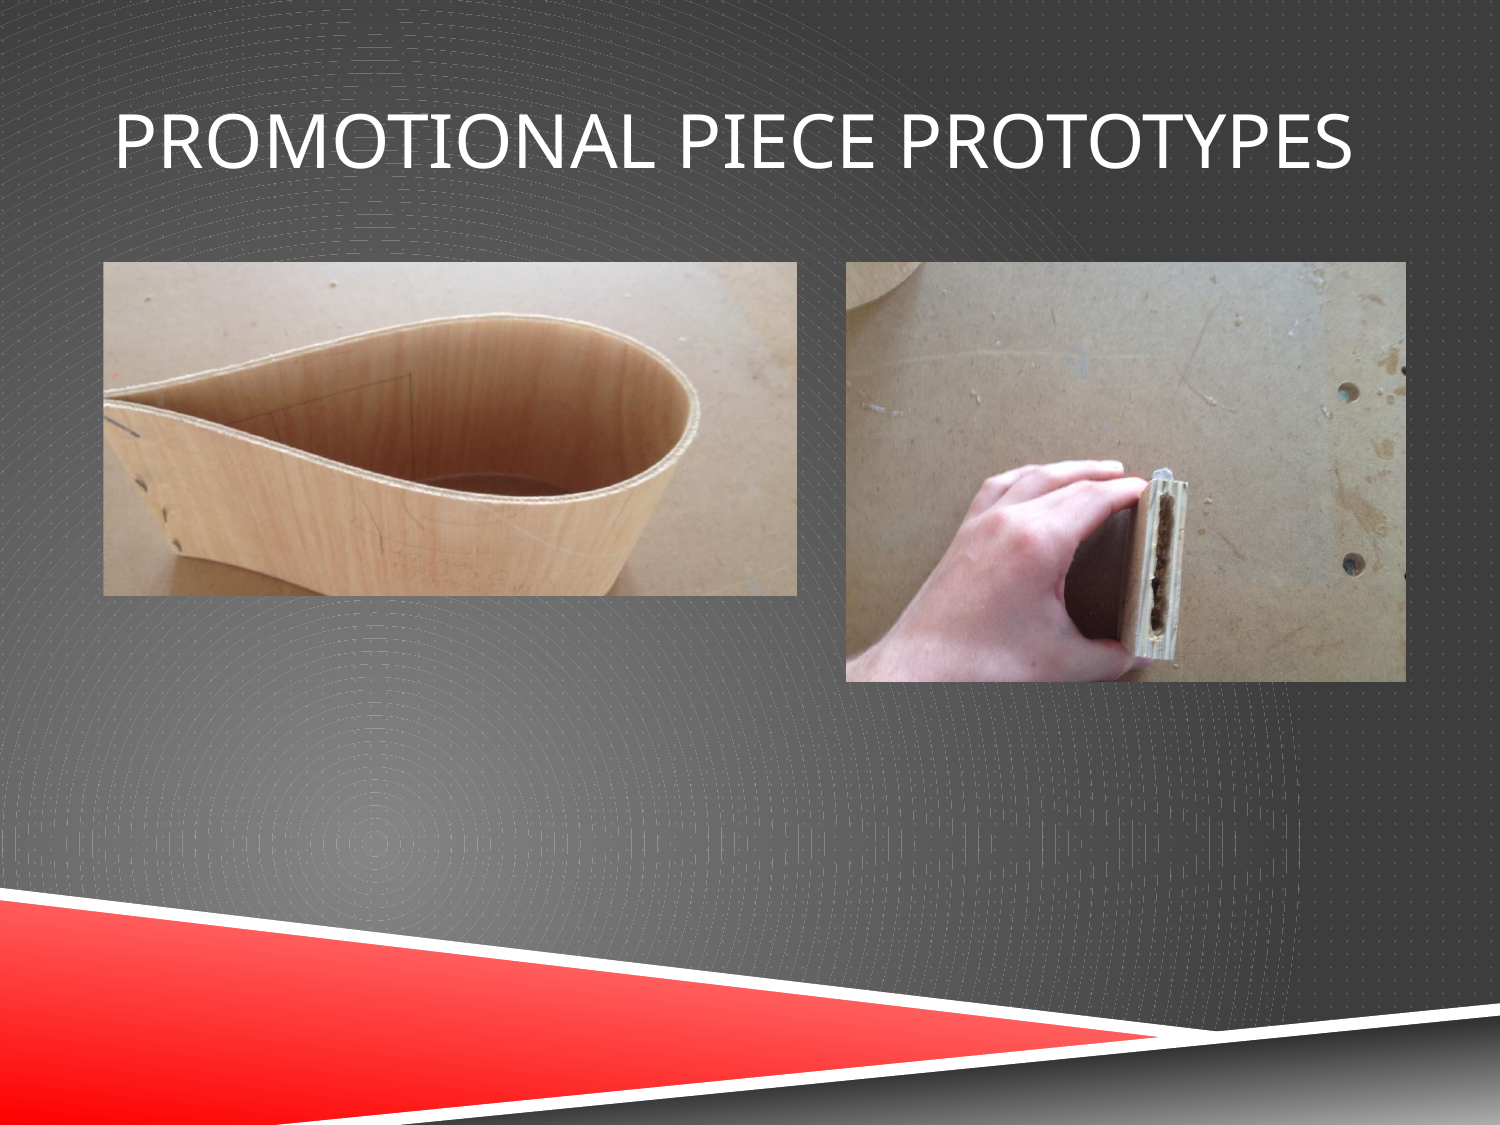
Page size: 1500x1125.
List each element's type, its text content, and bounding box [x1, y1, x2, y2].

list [103, 262, 798, 596]
picture [845, 262, 1406, 683]
title Promotional piece prototypes [112, 45, 1388, 233]
